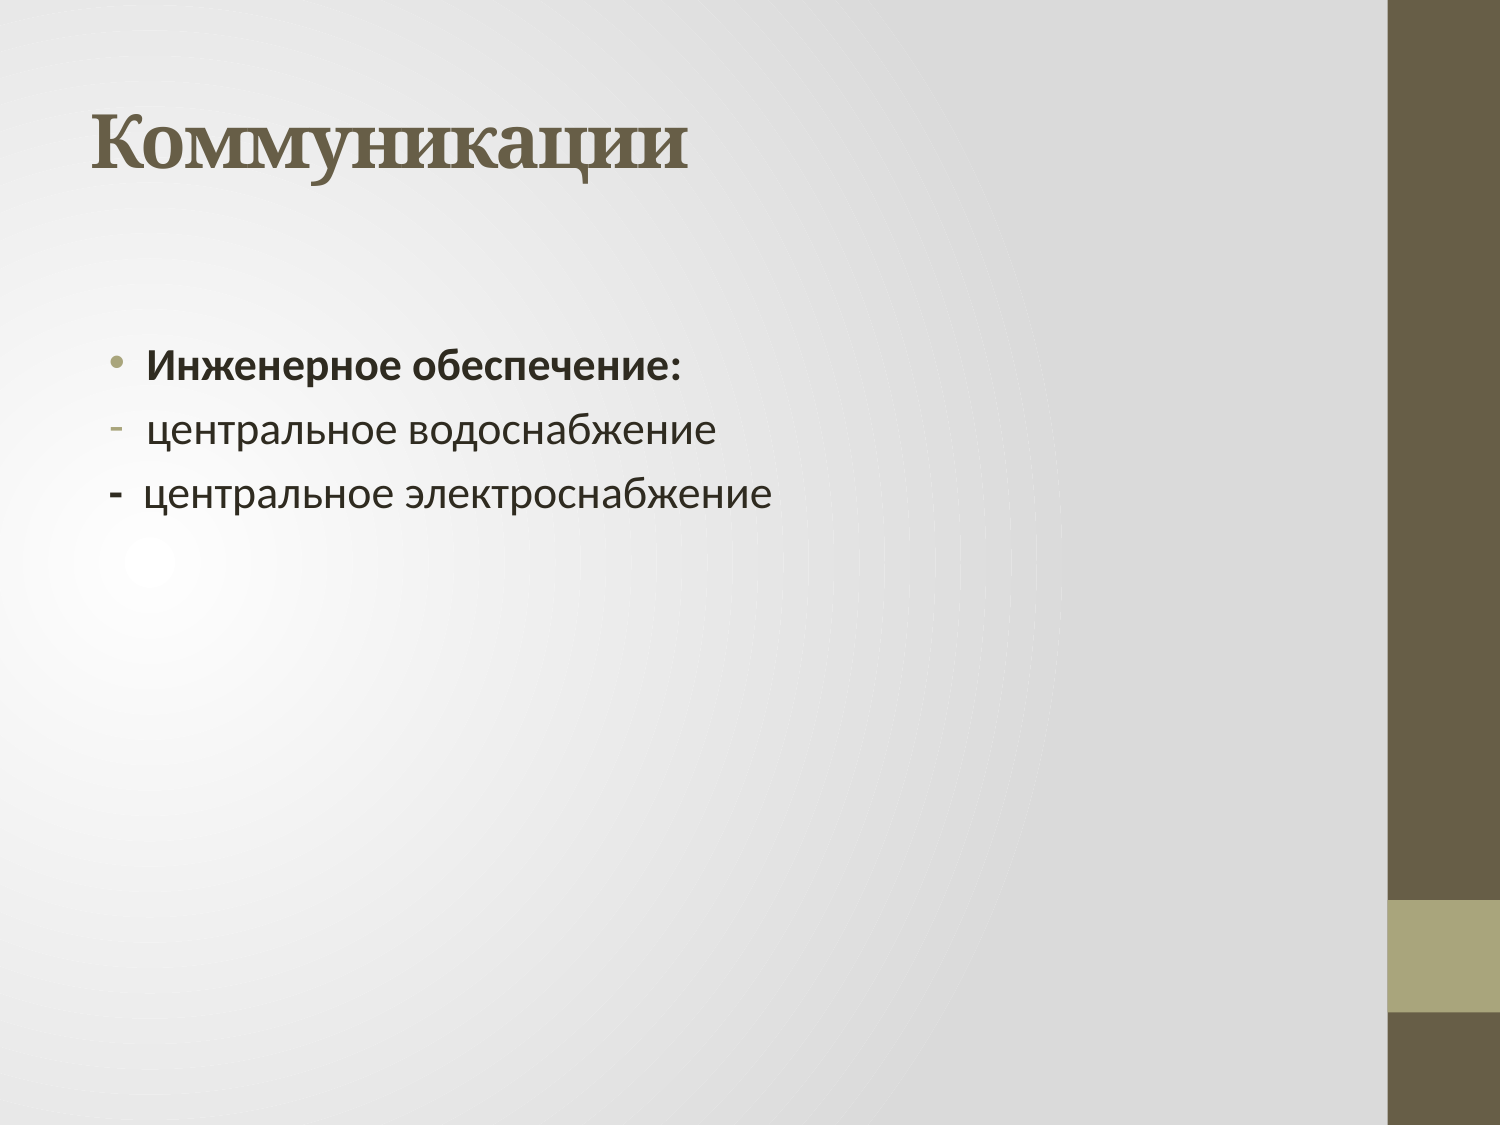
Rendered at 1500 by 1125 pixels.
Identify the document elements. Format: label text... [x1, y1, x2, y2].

title Коммуникации [75, 45, 1325, 233]
list Инженерное обеспечение: центральное водоснабжение - центральное электроснабжение [75, 262, 1325, 1050]
